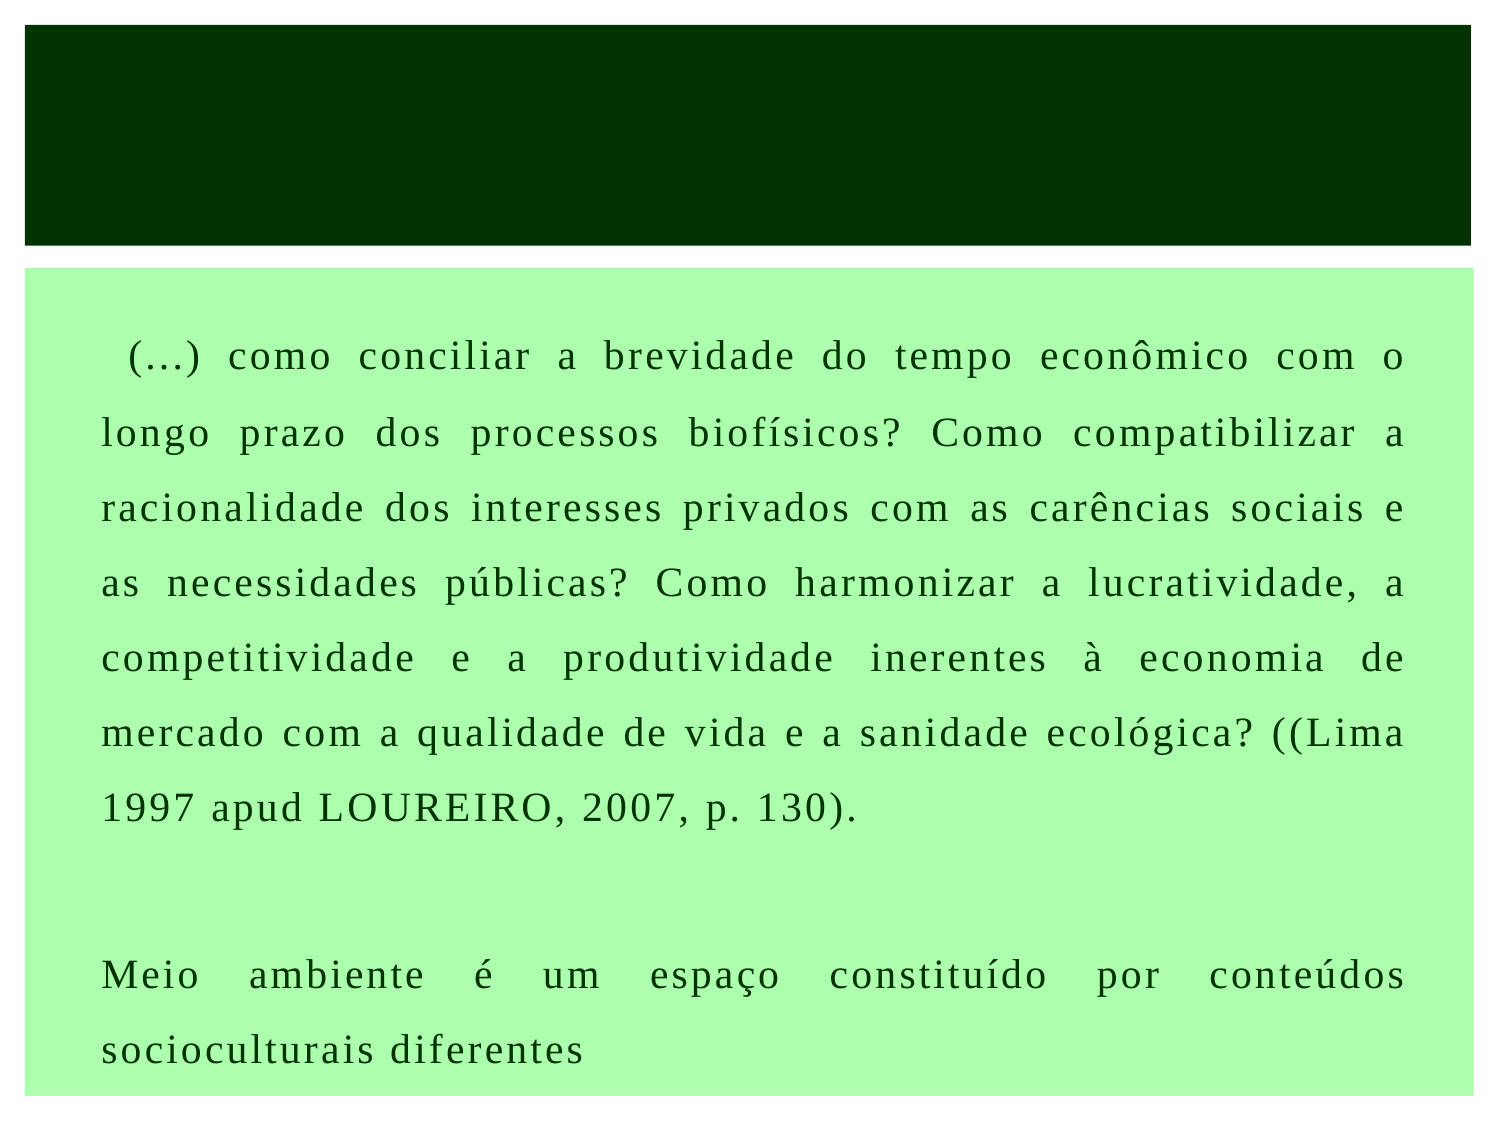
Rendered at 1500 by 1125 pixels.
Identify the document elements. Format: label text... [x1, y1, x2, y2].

list (...) como conciliar a brevidade do tempo econômico com o longo prazo dos processos biofísicos? Como compatibilizar a racionalidade dos interesses privados com as carências sociais e as necessidades públicas? Como harmonizar a lucratividade, a competitividade e a produtividade inerentes à economia de mercado com a qualidade de vida e a sanidade ecológica? ((Lima 1997 apud LOUREIRO, 2007, p. 130). Meio ambiente é um espaço constituído por conteúdos socioculturais diferentes [41, 281, 1424, 1083]
